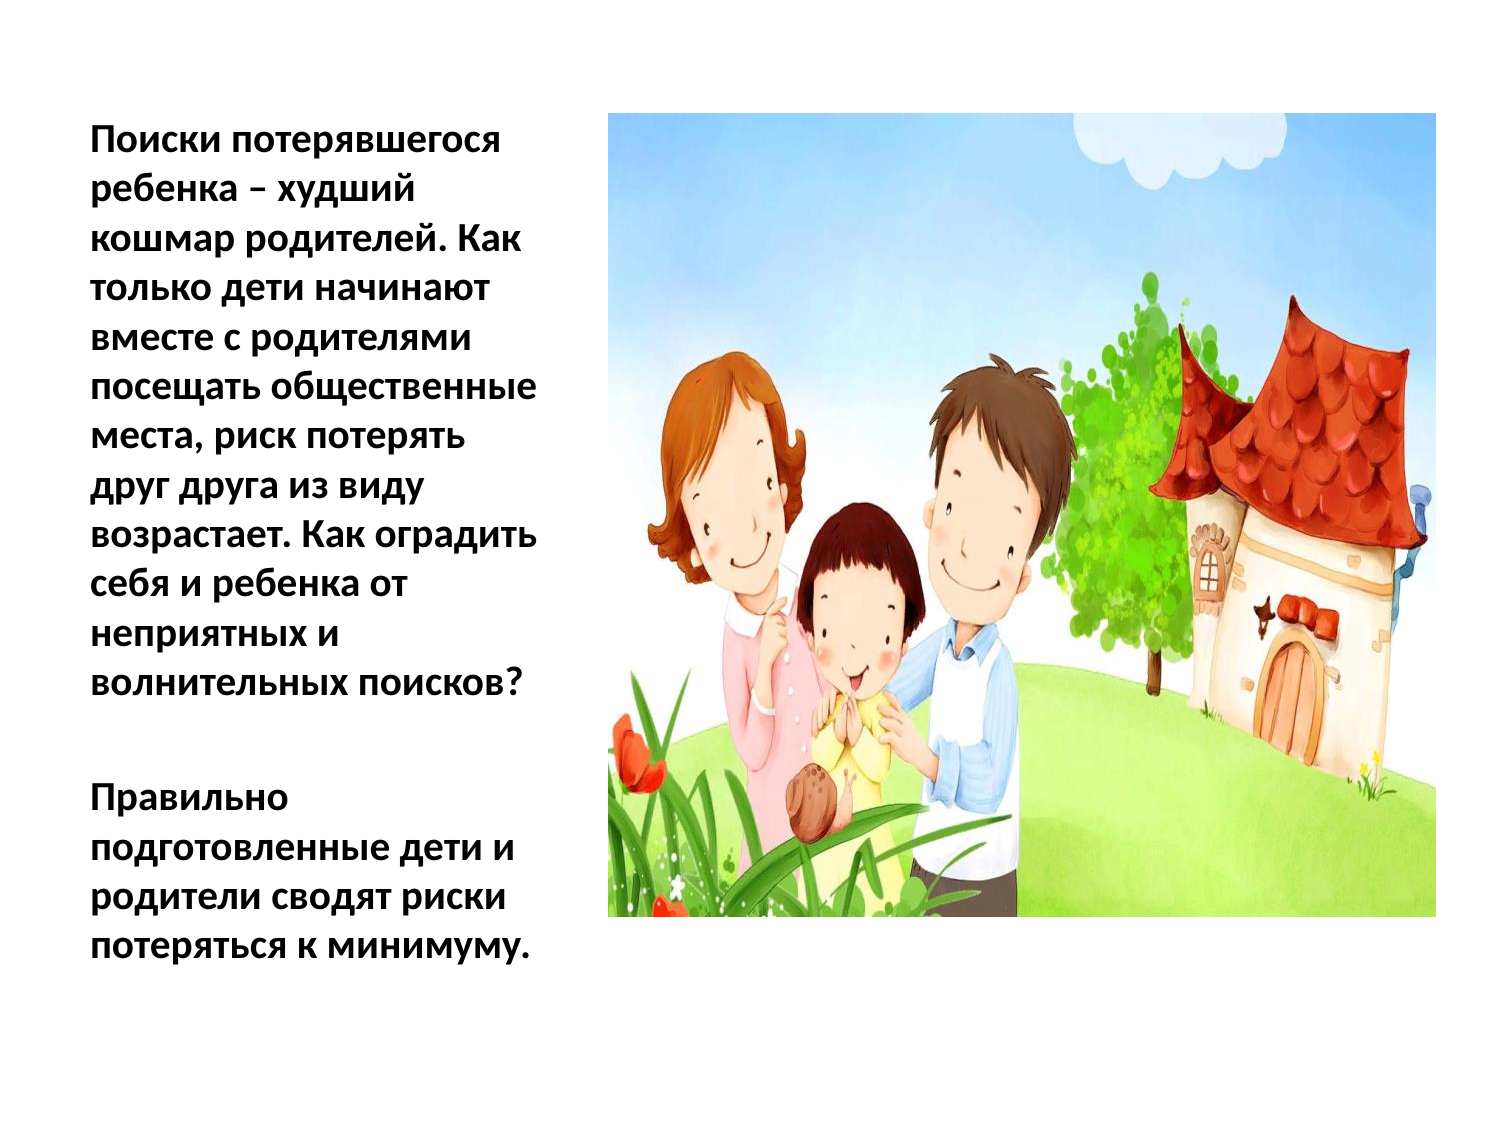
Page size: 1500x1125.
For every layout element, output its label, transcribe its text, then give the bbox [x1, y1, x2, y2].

picture [607, 113, 1436, 918]
list Поиски потерявшегося ребенка – худший кошмар родителей. Как только дети начинают вместе с родителями посещать общественные места, риск потерять друг друга из виду возрастает. Как оградить себя и ребенка от неприятных и волнительных поисков? Правильно подготовленные дети и родители сводят риски потеряться к минимуму. [75, 35, 569, 1090]
